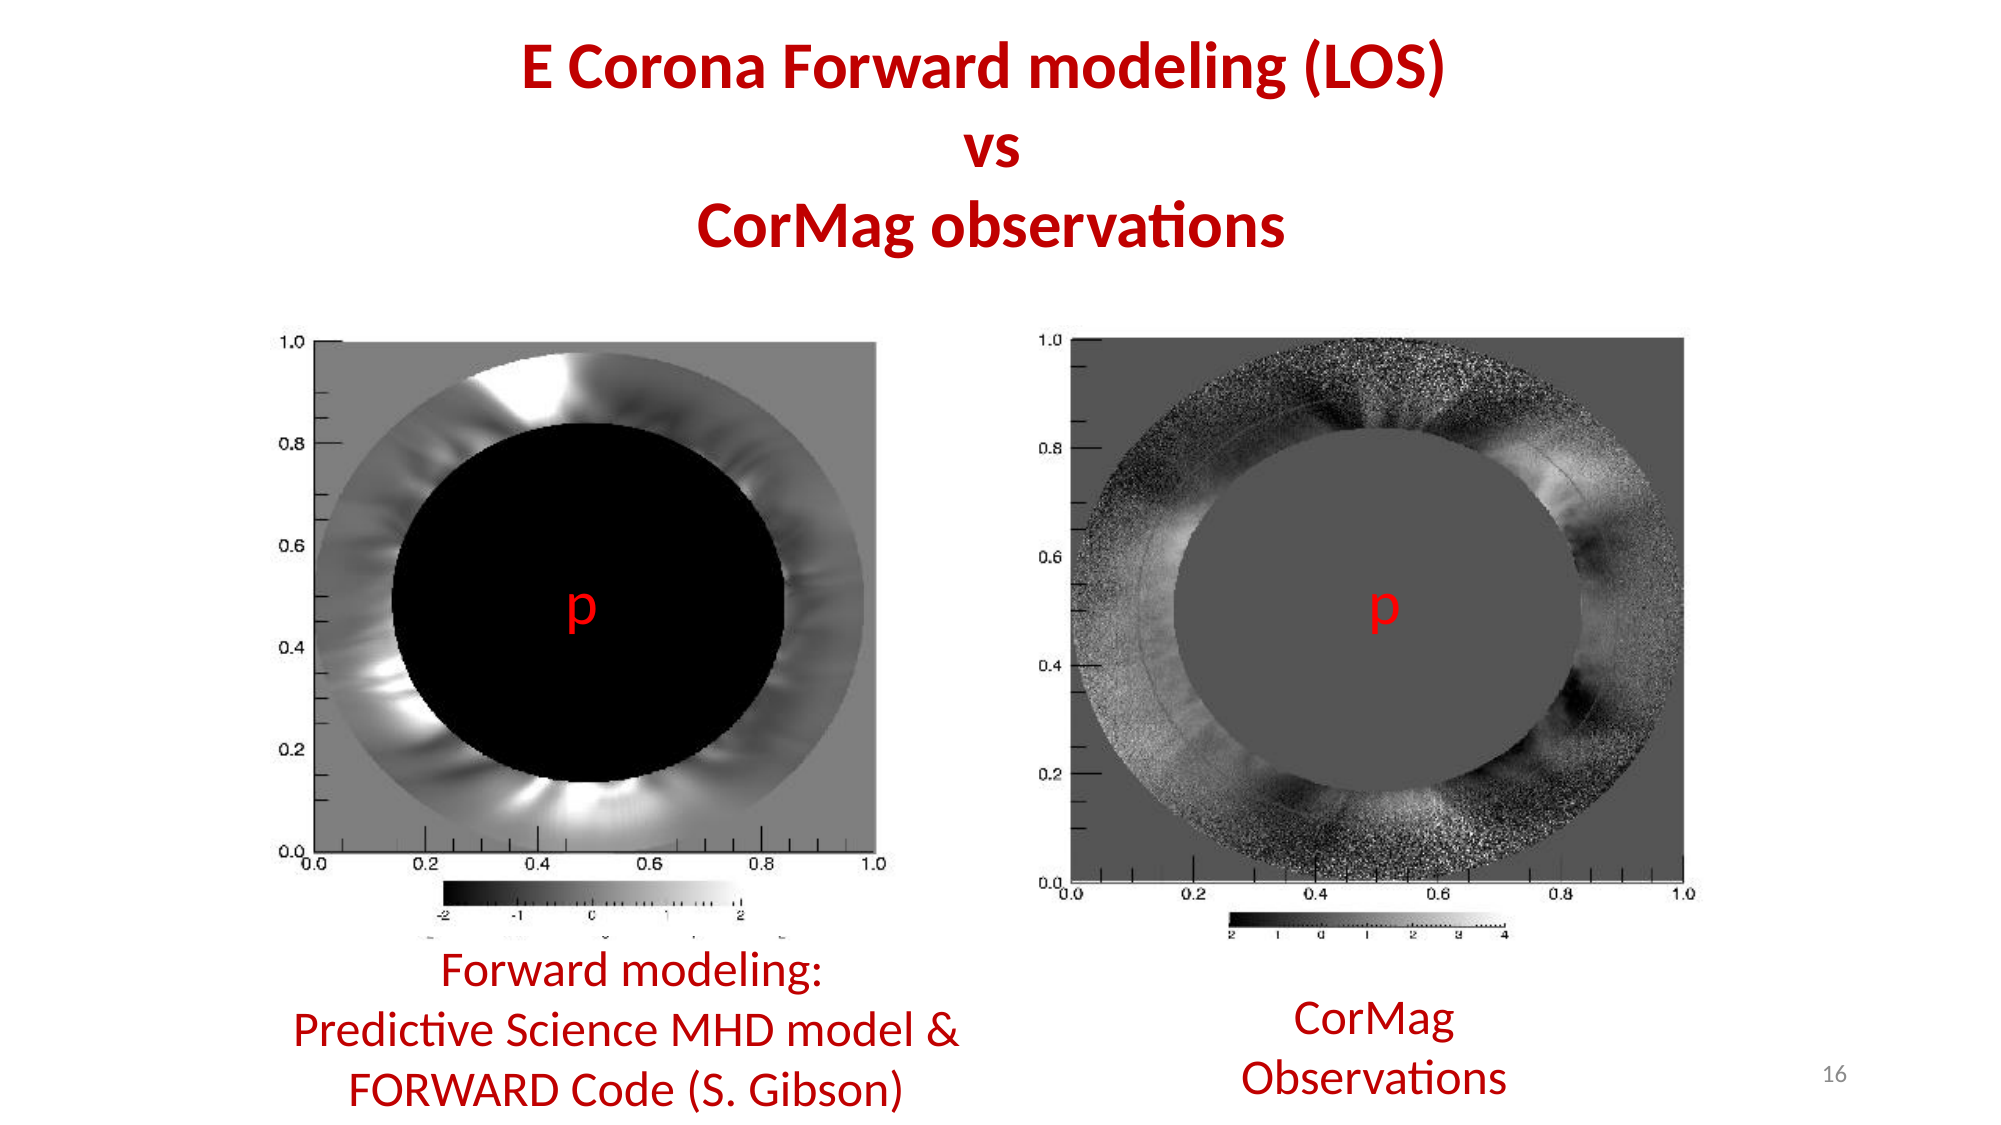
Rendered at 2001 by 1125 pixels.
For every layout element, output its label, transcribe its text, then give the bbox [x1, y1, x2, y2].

picture [1002, 325, 1742, 951]
text_box E Corona Forward modeling (LOS) vs CorMag observations [337, 13, 1647, 349]
picture [270, 325, 970, 950]
text_box Forward modeling: Predictive Science MHD model & FORWARD Code (S. Gibson) [62, 928, 1203, 1124]
slide_number 16 [1582, 1042, 1863, 1103]
text_box CorMag Observations [1203, 977, 1582, 1112]
